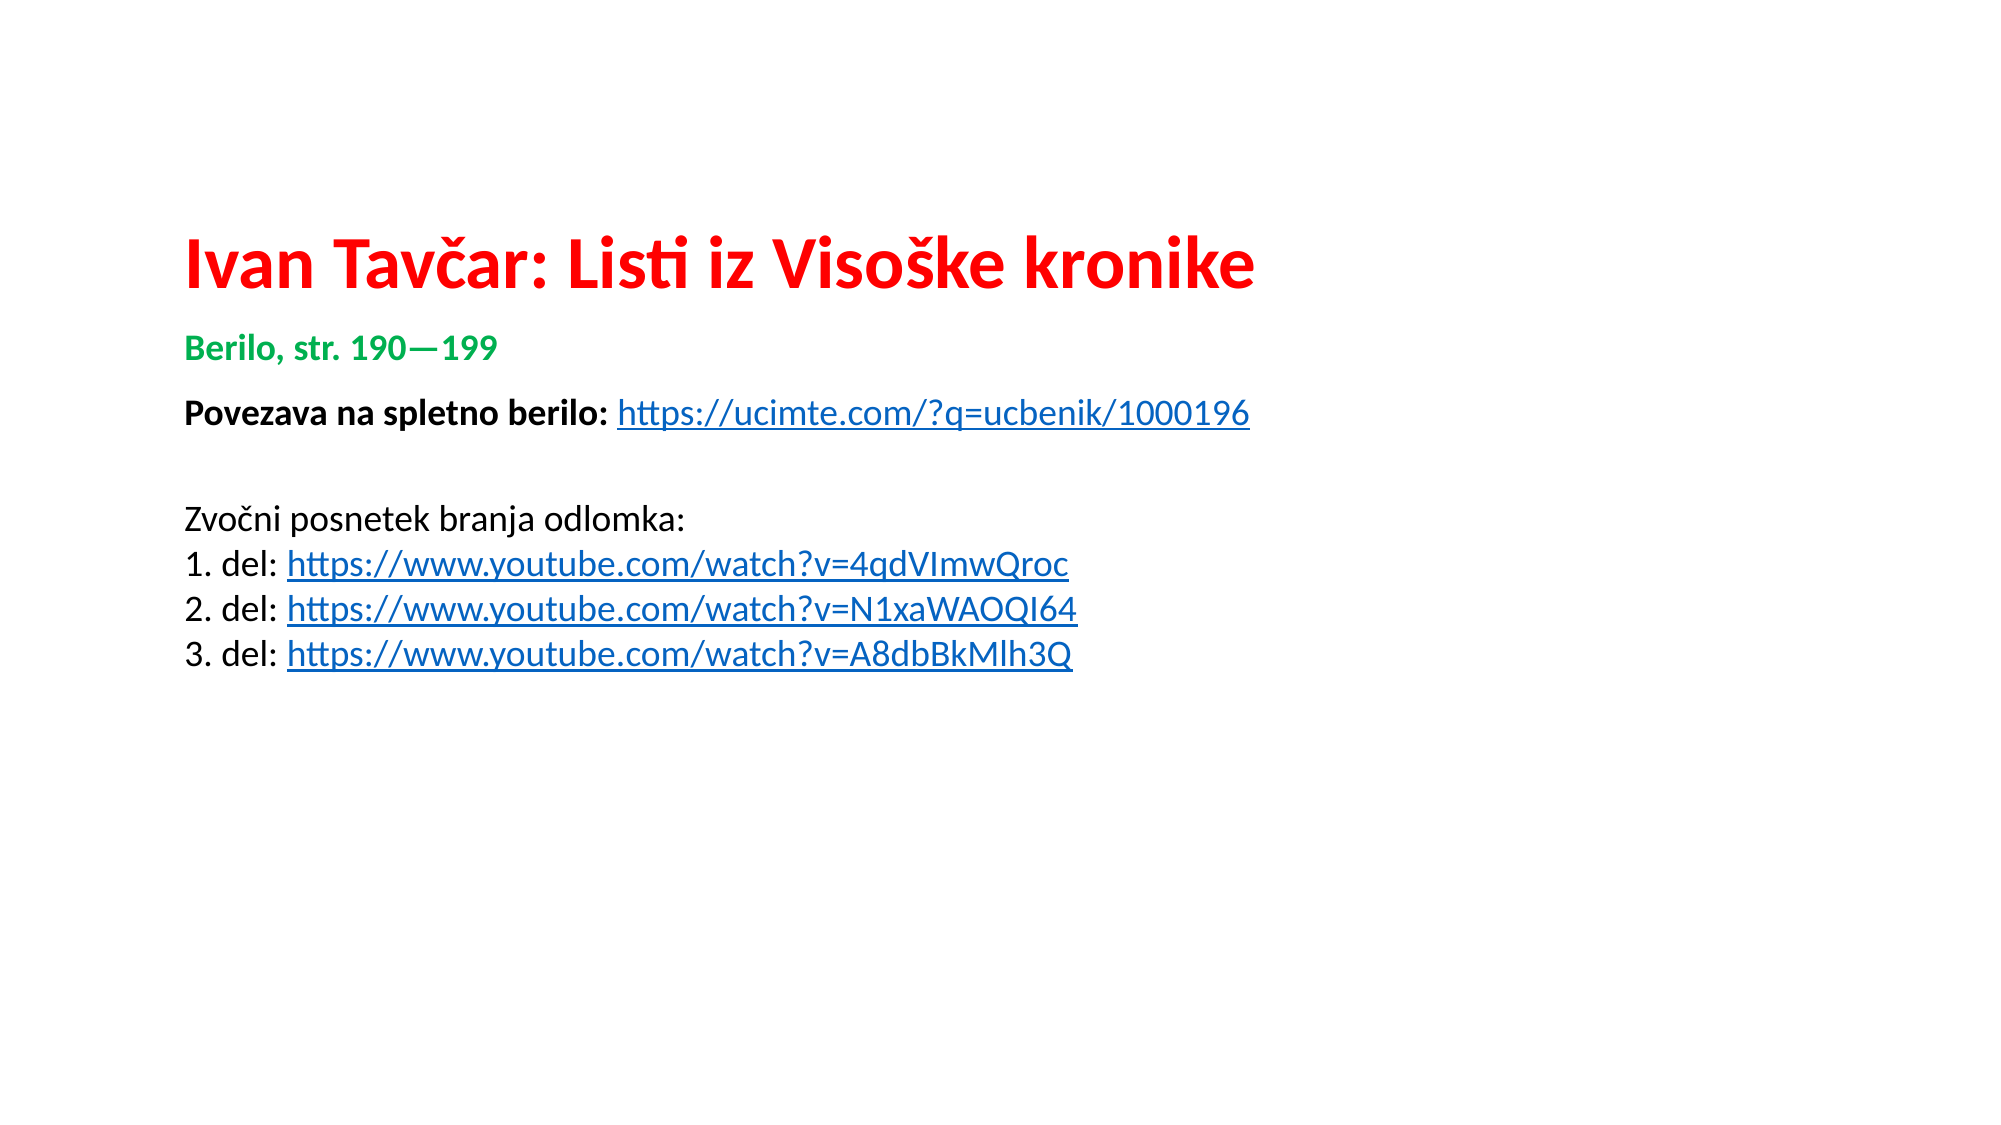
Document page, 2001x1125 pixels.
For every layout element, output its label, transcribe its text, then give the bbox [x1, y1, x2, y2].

text_box Ivan Tavčar: Listi iz Visoške kronike Berilo, str. 190—199 Povezava na spletno berilo: https://ucimte.com/?q=ucbenik/1000196 Zvočni posnetek branja odlomka: 1. del: https://www.youtube.com/watch?v=4qdVImwQroc 2. del: https://www.youtube.com/watch?v=N1xaWAOQI64 3. del: https://www.youtube.com/watch?v=A8dbBkMlh3Q [169, 199, 1799, 784]
